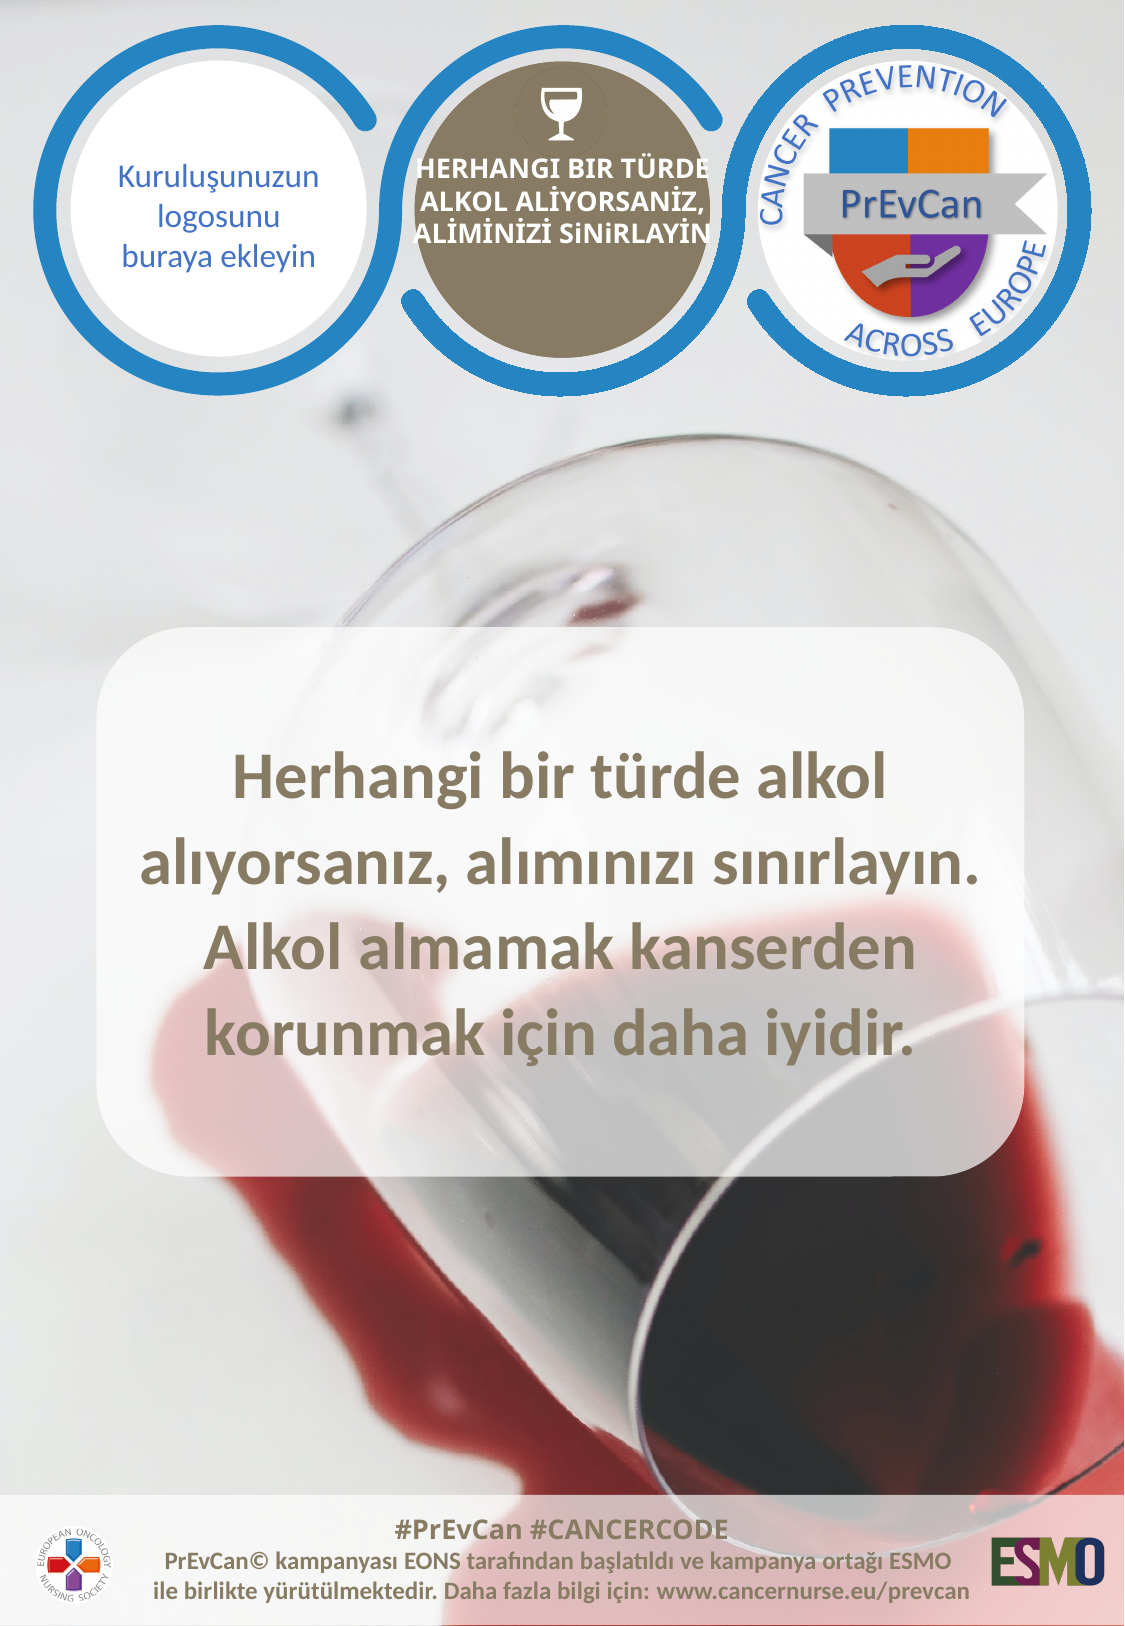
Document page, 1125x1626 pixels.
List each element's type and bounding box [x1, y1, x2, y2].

text_box [0, 0, 1125, 1625]
